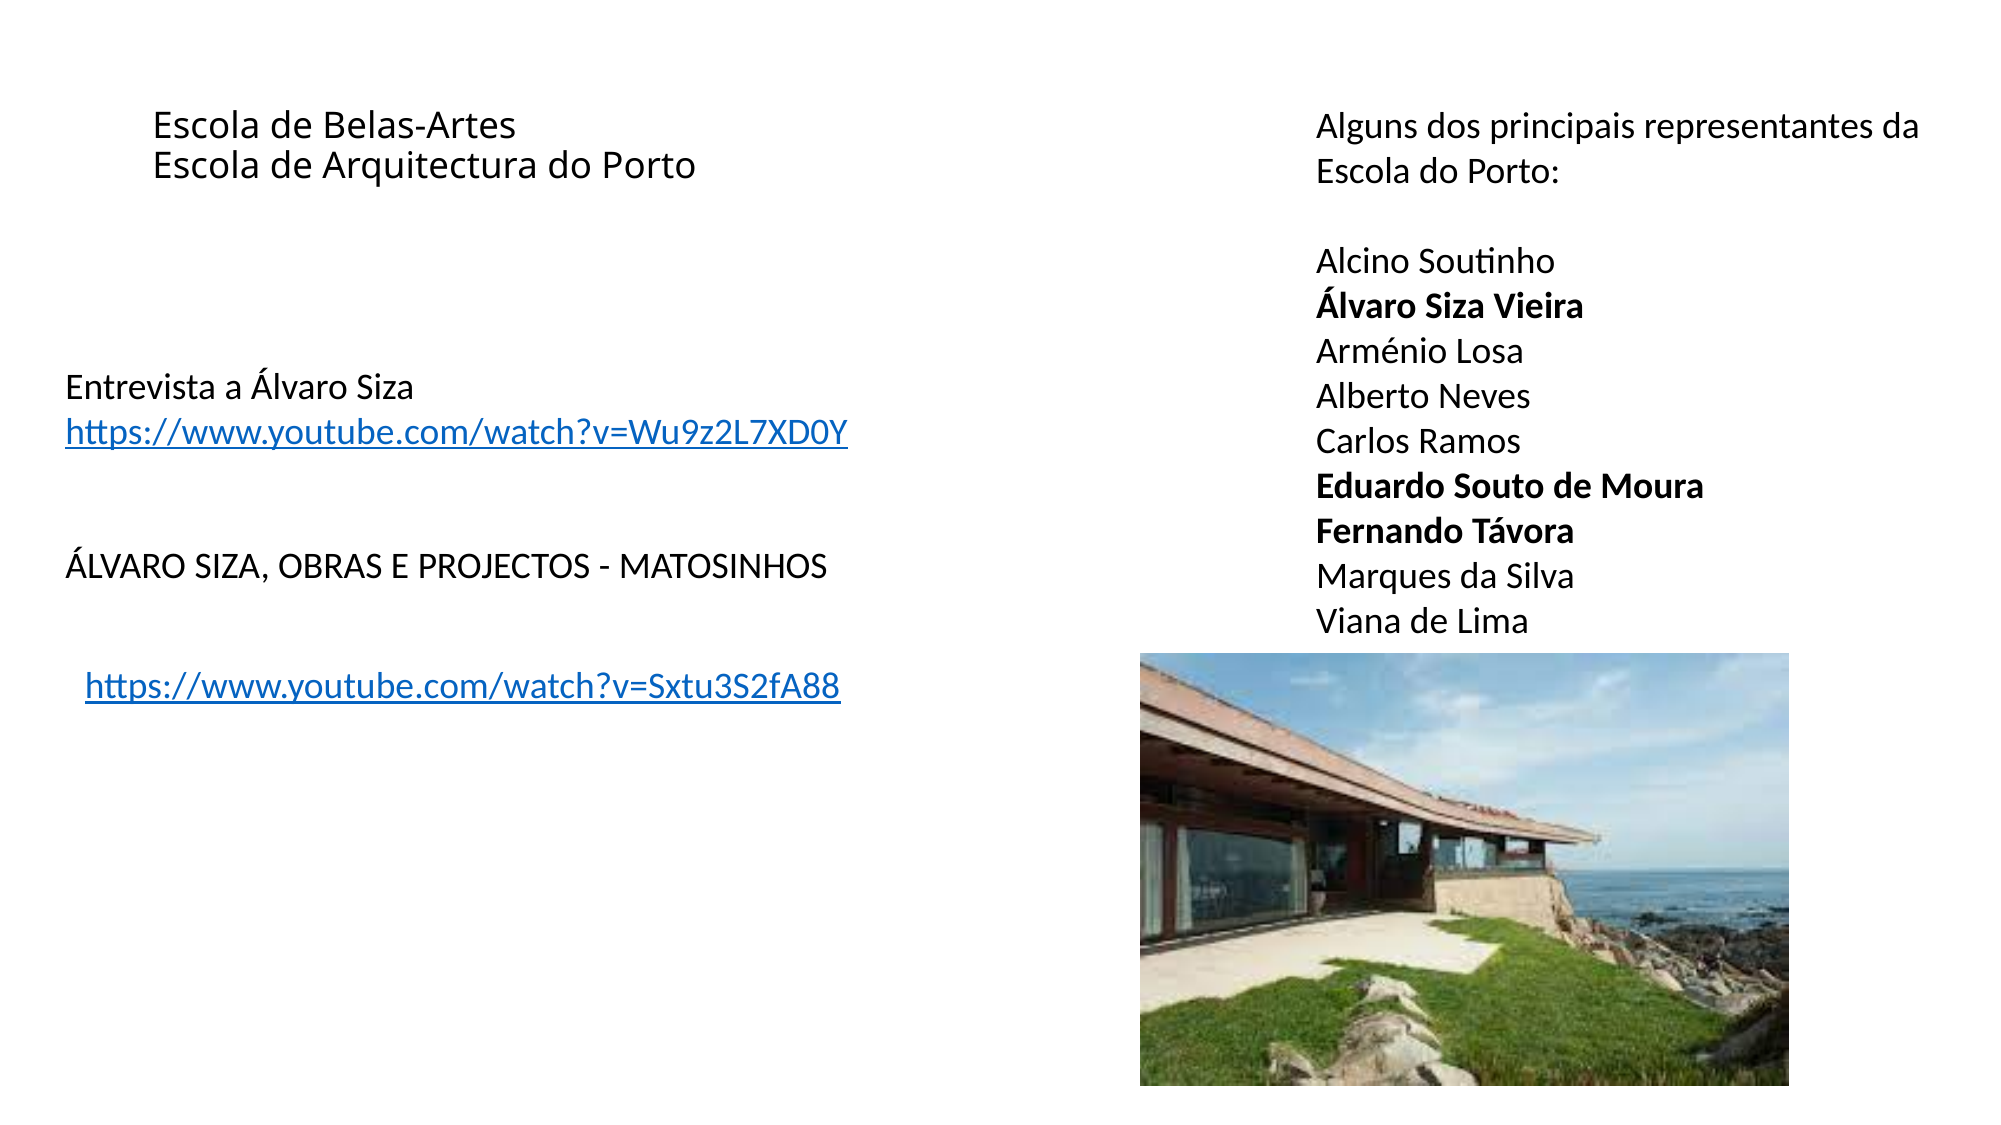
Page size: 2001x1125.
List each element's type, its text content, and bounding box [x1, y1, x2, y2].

text_box Alguns dos principais representantes da Escola do Porto: Alcino Soutinho Álvaro Siza Vieira Arménio Losa Alberto Neves Carlos Ramos Eduardo Souto de Moura Fernando Távora Marques da Silva Viana de Lima [1301, 93, 1950, 649]
text_box https://www.youtube.com/watch?v=Sxtu3S2fA88 [70, 653, 1001, 759]
text_box Entrevista a Álvaro Siza https://www.youtube.com/watch?v=Wu9z2L7XD0Y [50, 354, 1301, 505]
picture [1140, 653, 1789, 1086]
text_box ÁLVARO SIZA, OBRAS E PROJECTOS - MATOSINHOS [50, 533, 881, 594]
title Escola de Belas-Artes Escola de Arquitectura do Porto [137, 59, 1863, 278]
